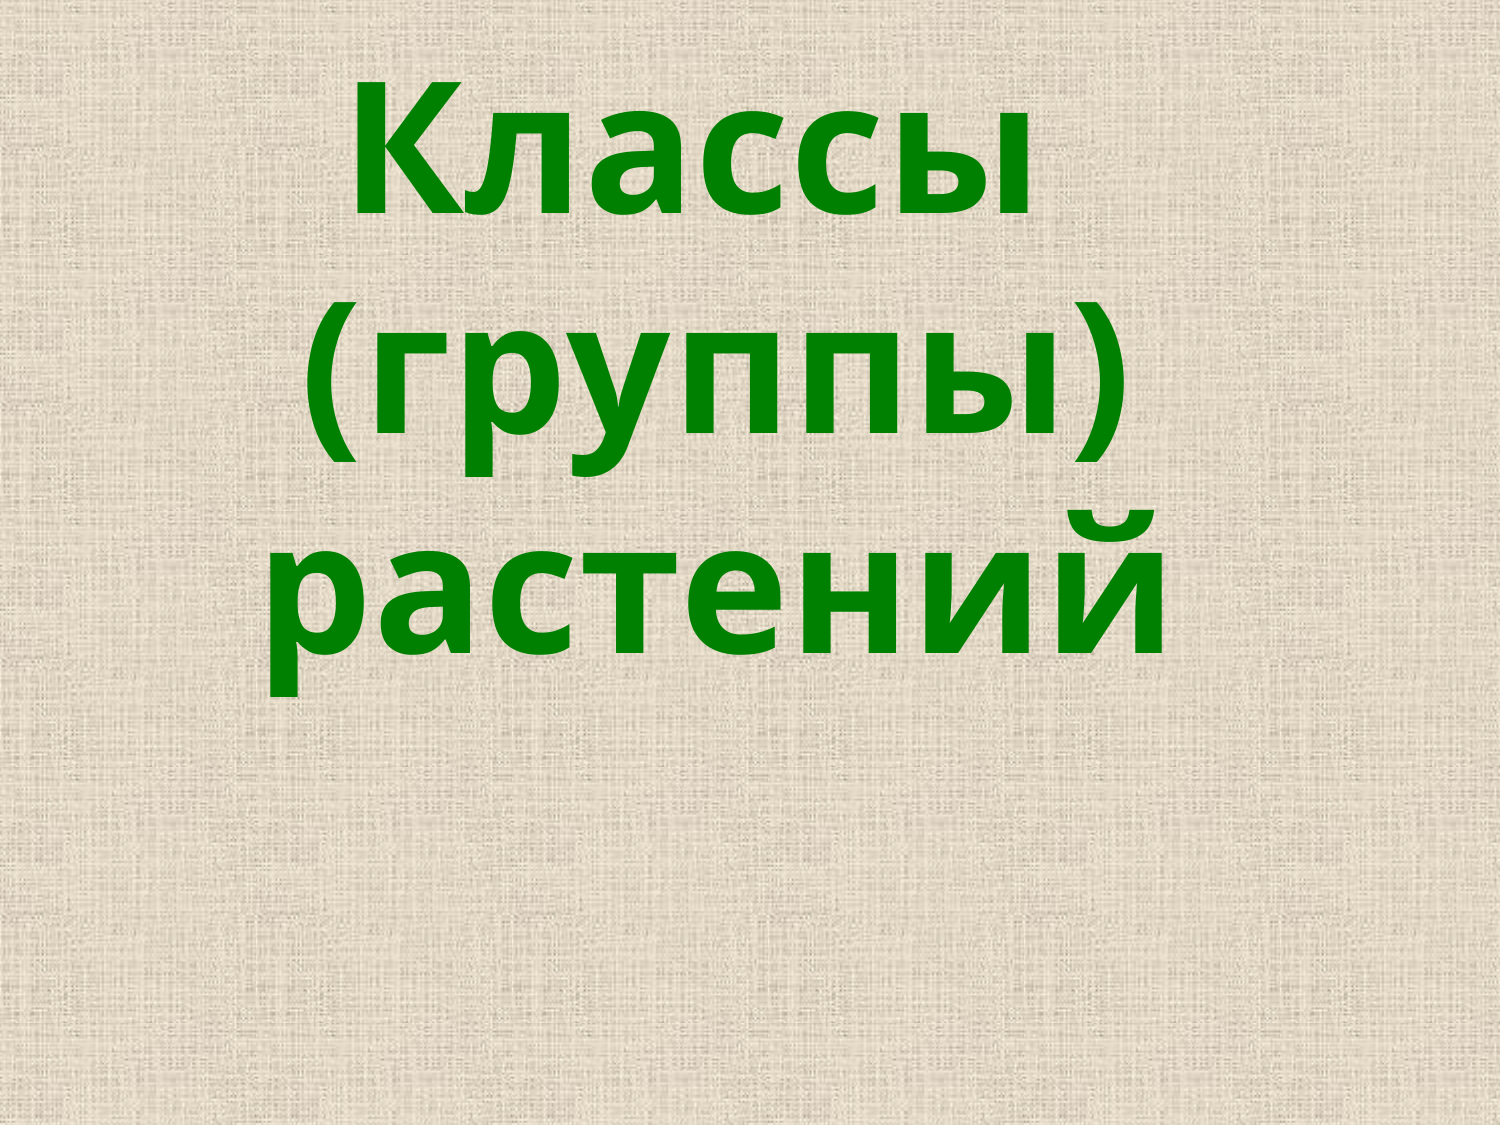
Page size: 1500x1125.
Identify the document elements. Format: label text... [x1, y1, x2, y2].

title Классы (группы) растений [46, 349, 1388, 591]
